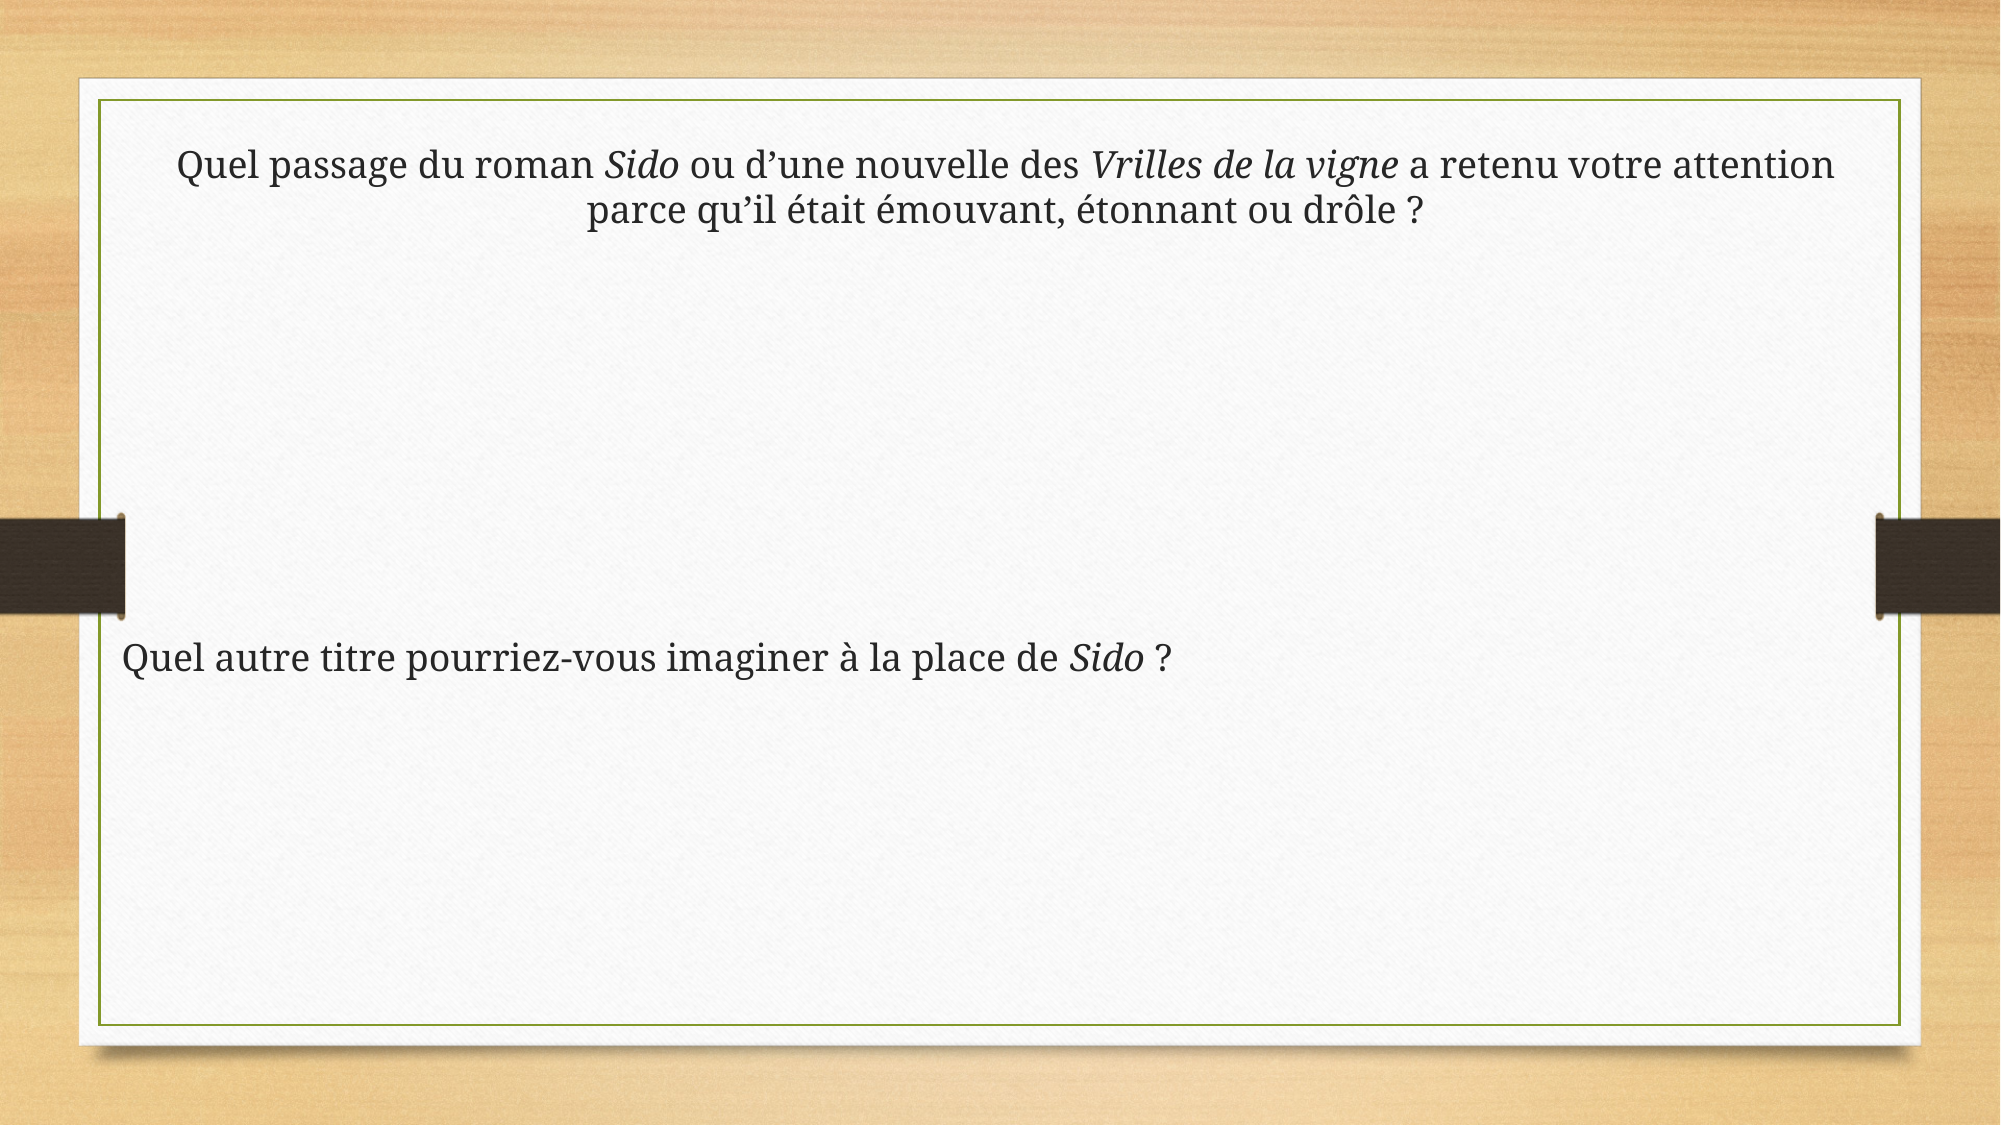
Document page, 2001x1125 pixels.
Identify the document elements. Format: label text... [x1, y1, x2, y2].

picture [0, 0, 2001, 1125]
text_box Quel passage du roman Sido ou d’une nouvelle des Vrilles de la vigne a retenu votre attention parce qu’il était émouvant, étonnant ou drôle ? [106, 133, 1906, 213]
text_box Quel autre titre pourriez-vous imaginer à la place de Sido ? [106, 626, 1906, 706]
